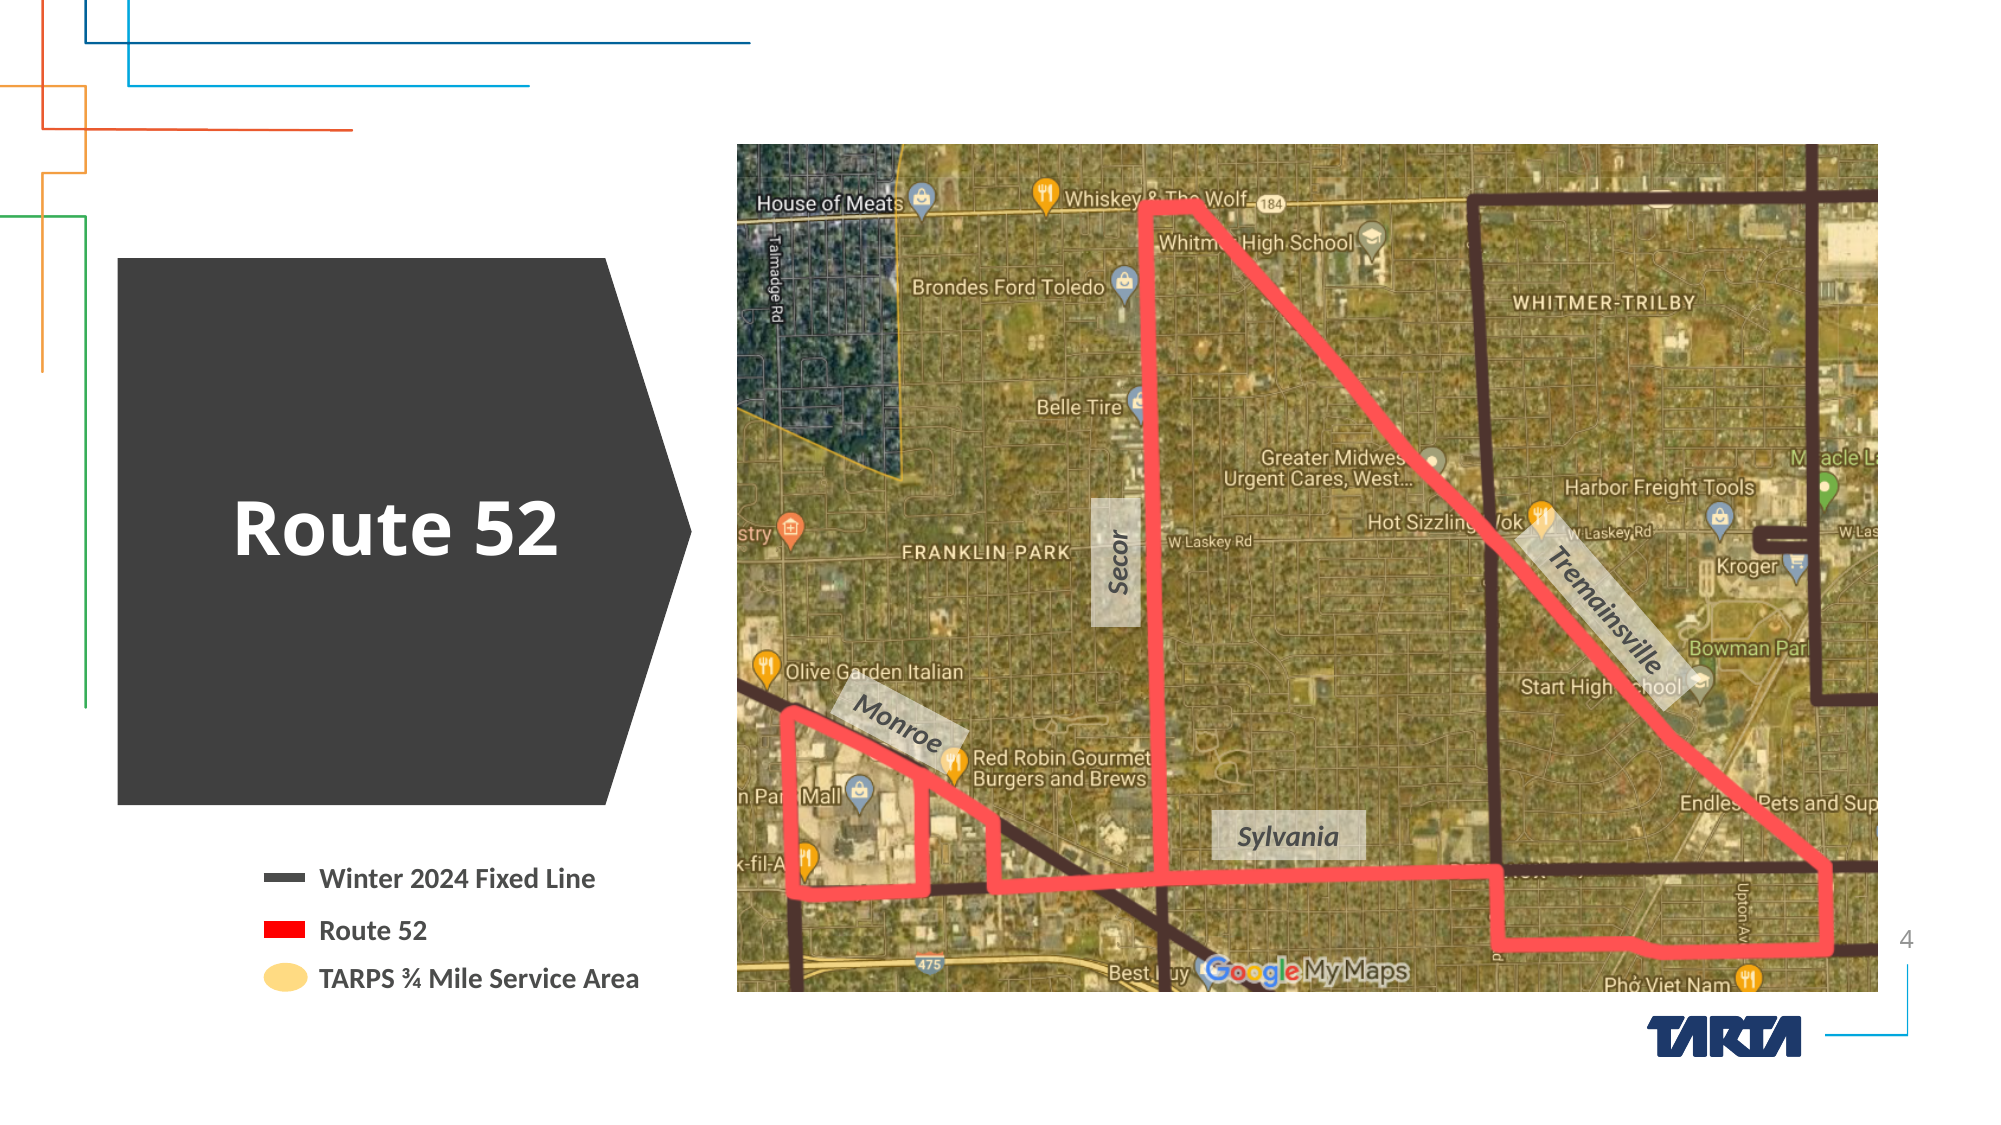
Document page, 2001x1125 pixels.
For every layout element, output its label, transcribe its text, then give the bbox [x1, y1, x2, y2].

text_box Winter 2024 Fixed Line [304, 852, 674, 902]
picture [0, 0, 1909, 1057]
text_box [116, 257, 693, 807]
text_box [241, 842, 714, 1015]
text_box Route 52 [304, 904, 699, 951]
text_box Route 52 [168, 322, 623, 741]
text_box [262, 961, 304, 993]
text_box TARPS ¾ Mile Service Area [304, 951, 726, 1002]
